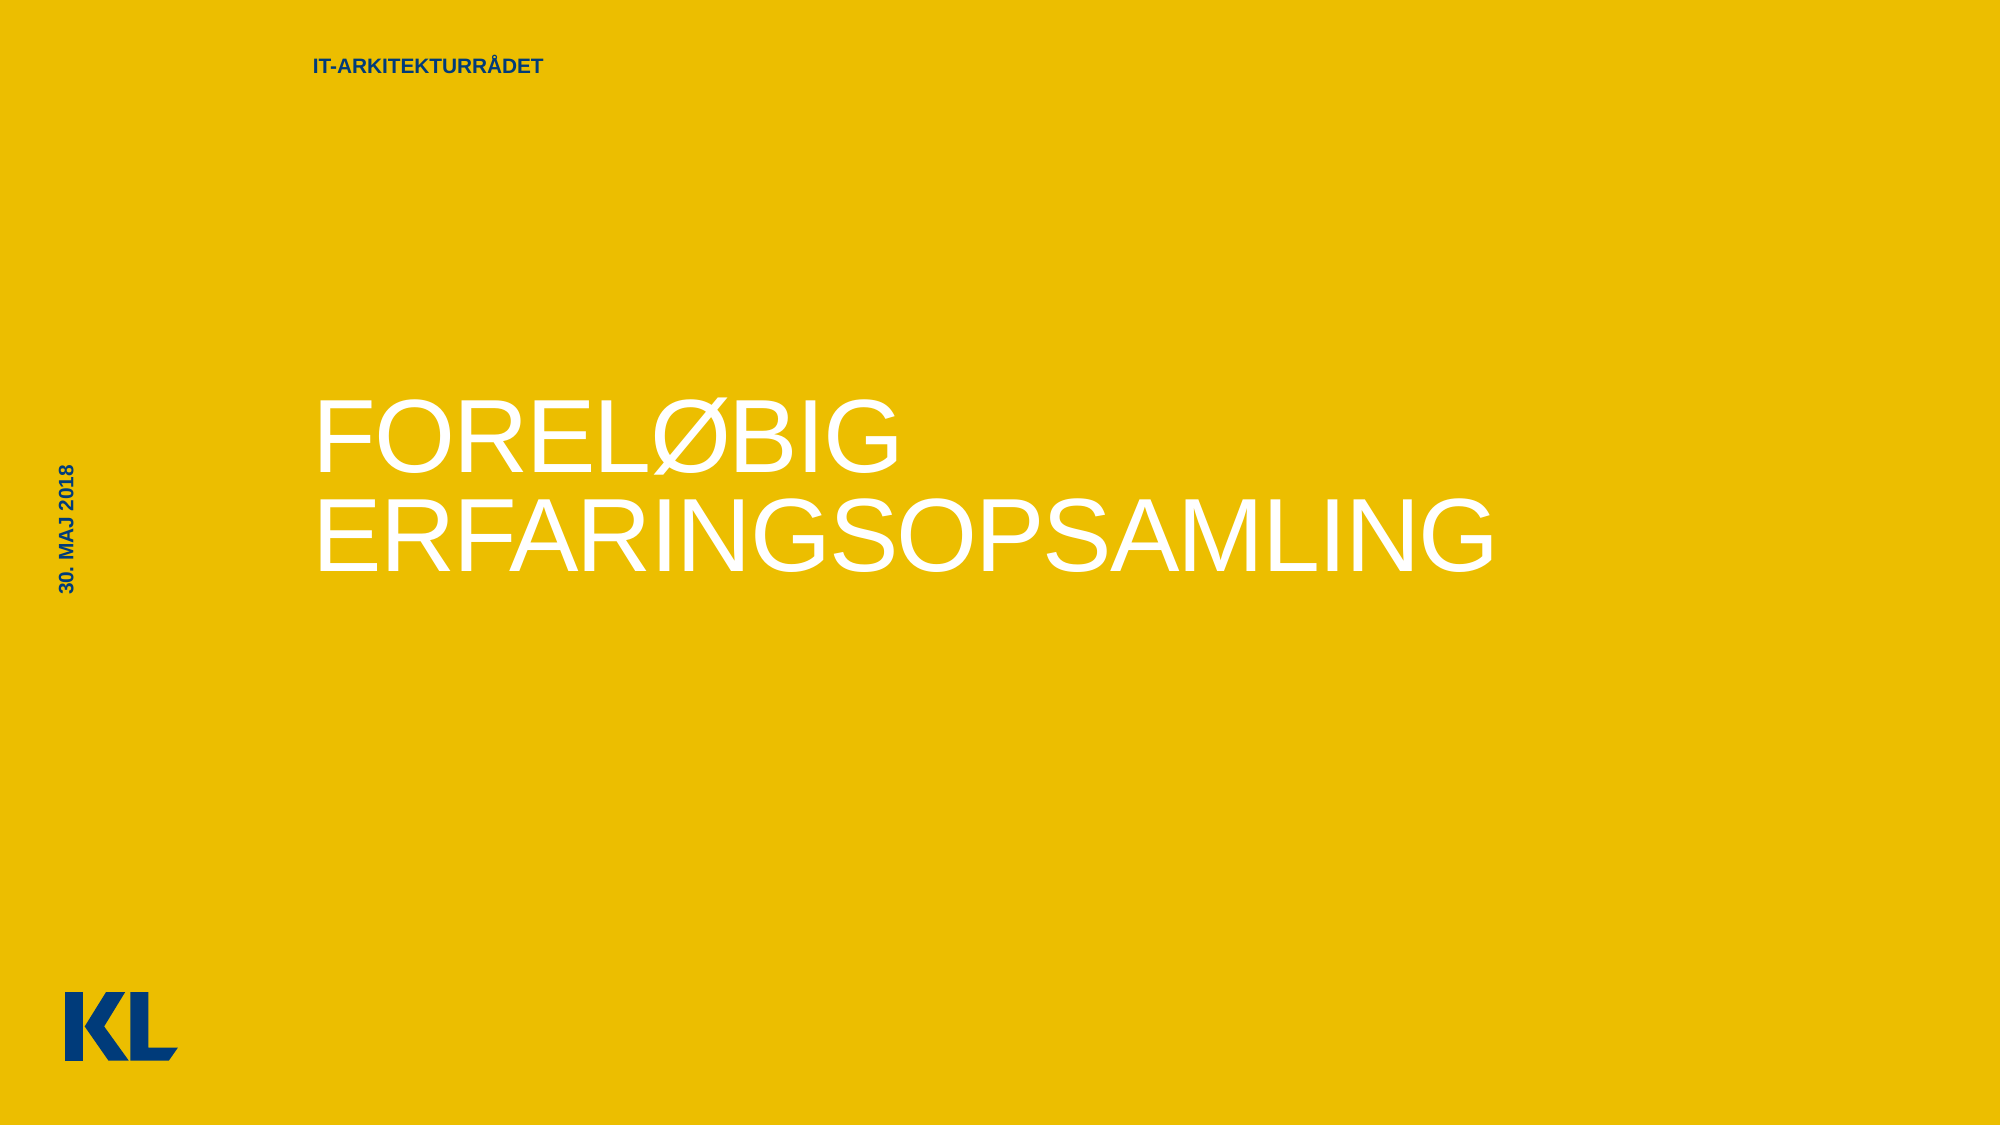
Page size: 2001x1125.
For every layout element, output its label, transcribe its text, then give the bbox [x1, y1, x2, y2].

footer 30. maj 2018 [0, 129, 130, 930]
title Foreløbig Erfaringsopsamling [312, 392, 1554, 936]
slide_number It-Arkitekturrådet [312, 0, 1809, 130]
